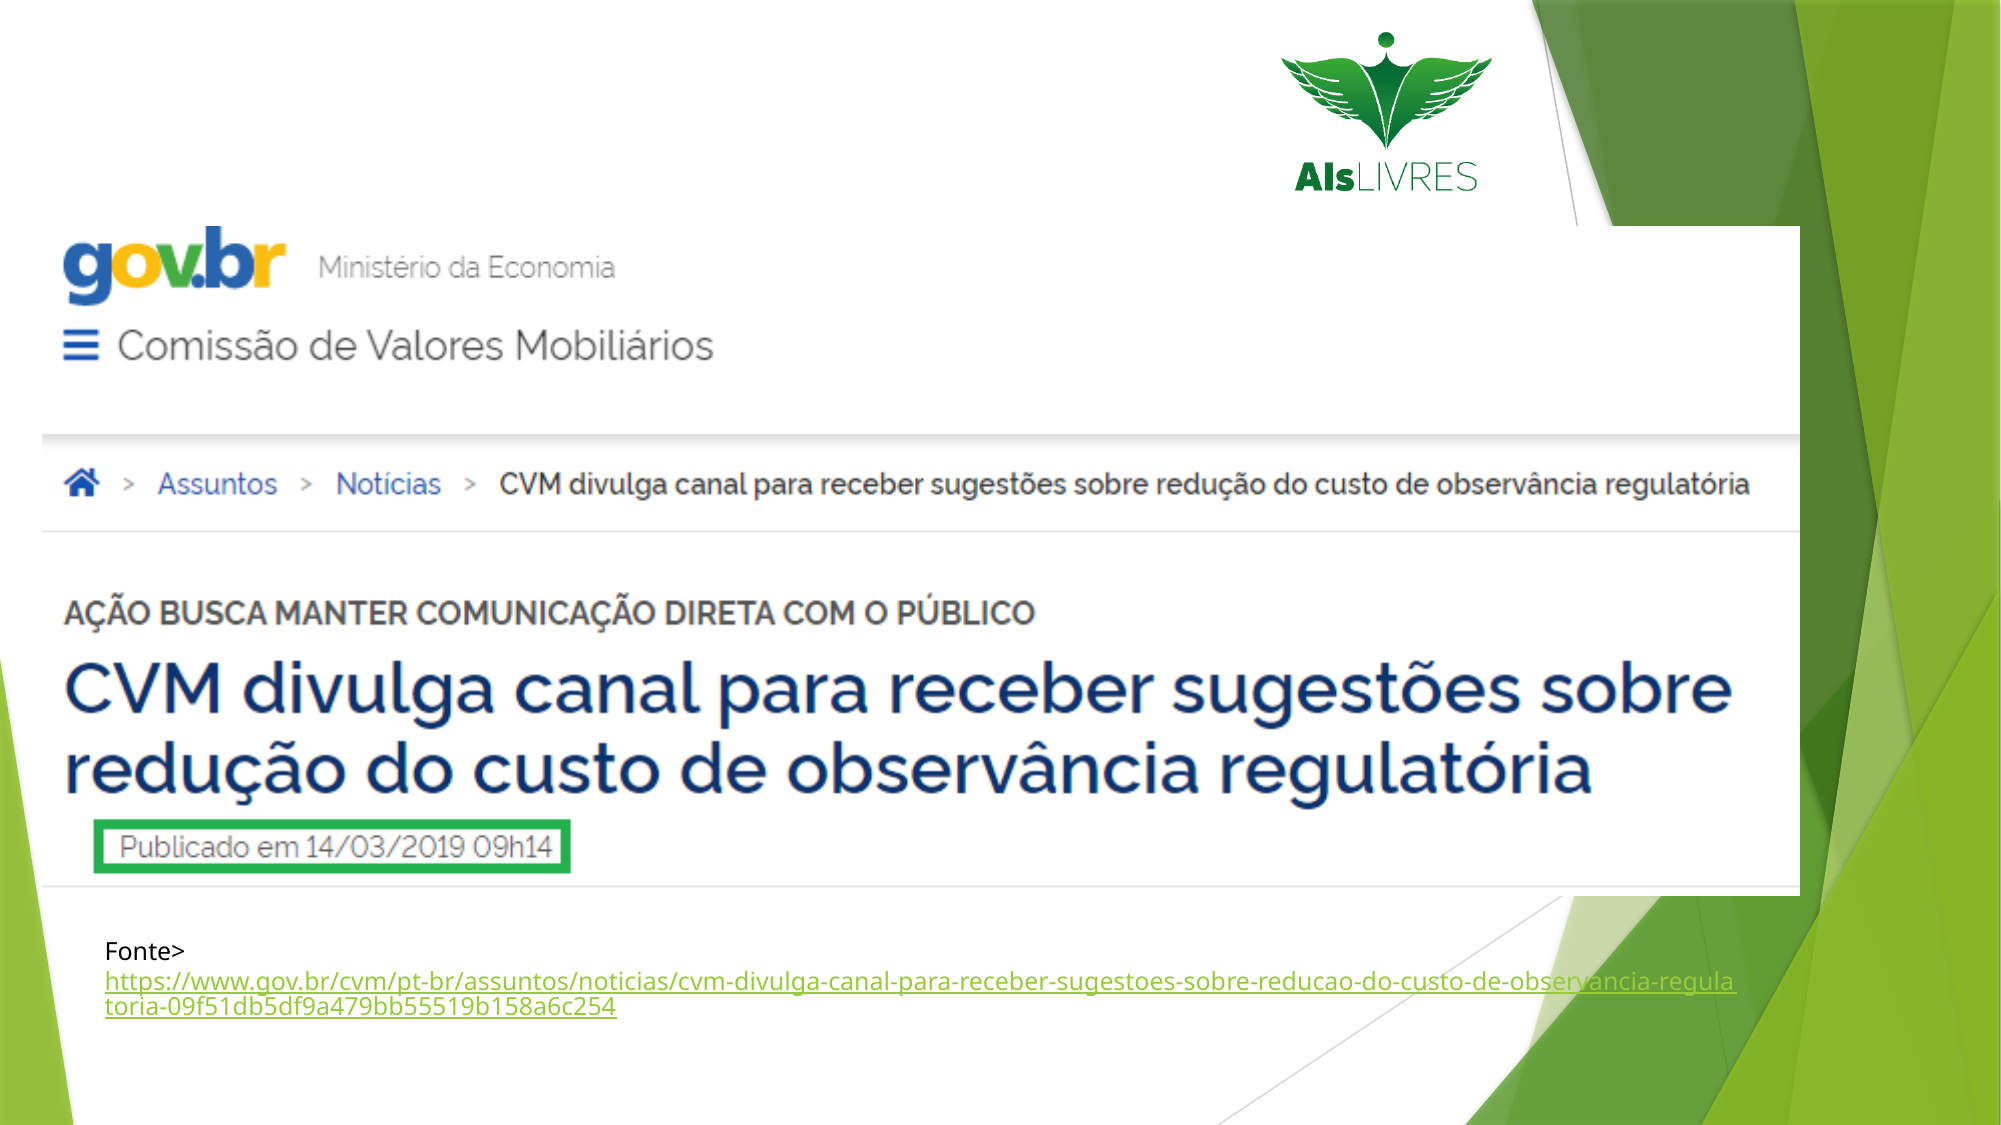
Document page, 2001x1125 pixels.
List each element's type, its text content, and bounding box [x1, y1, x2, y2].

picture [1278, 29, 1495, 196]
picture [42, 226, 1801, 897]
text_box Fonte> https://www.gov.br/cvm/pt-br/assuntos/noticias/cvm-divulga-canal-para-receber-sugestoes-sobre-reducao-do-custo-de-observancia-regulatoria-09f51db5df9a479bb55519b158a6c254 [89, 927, 1753, 1052]
